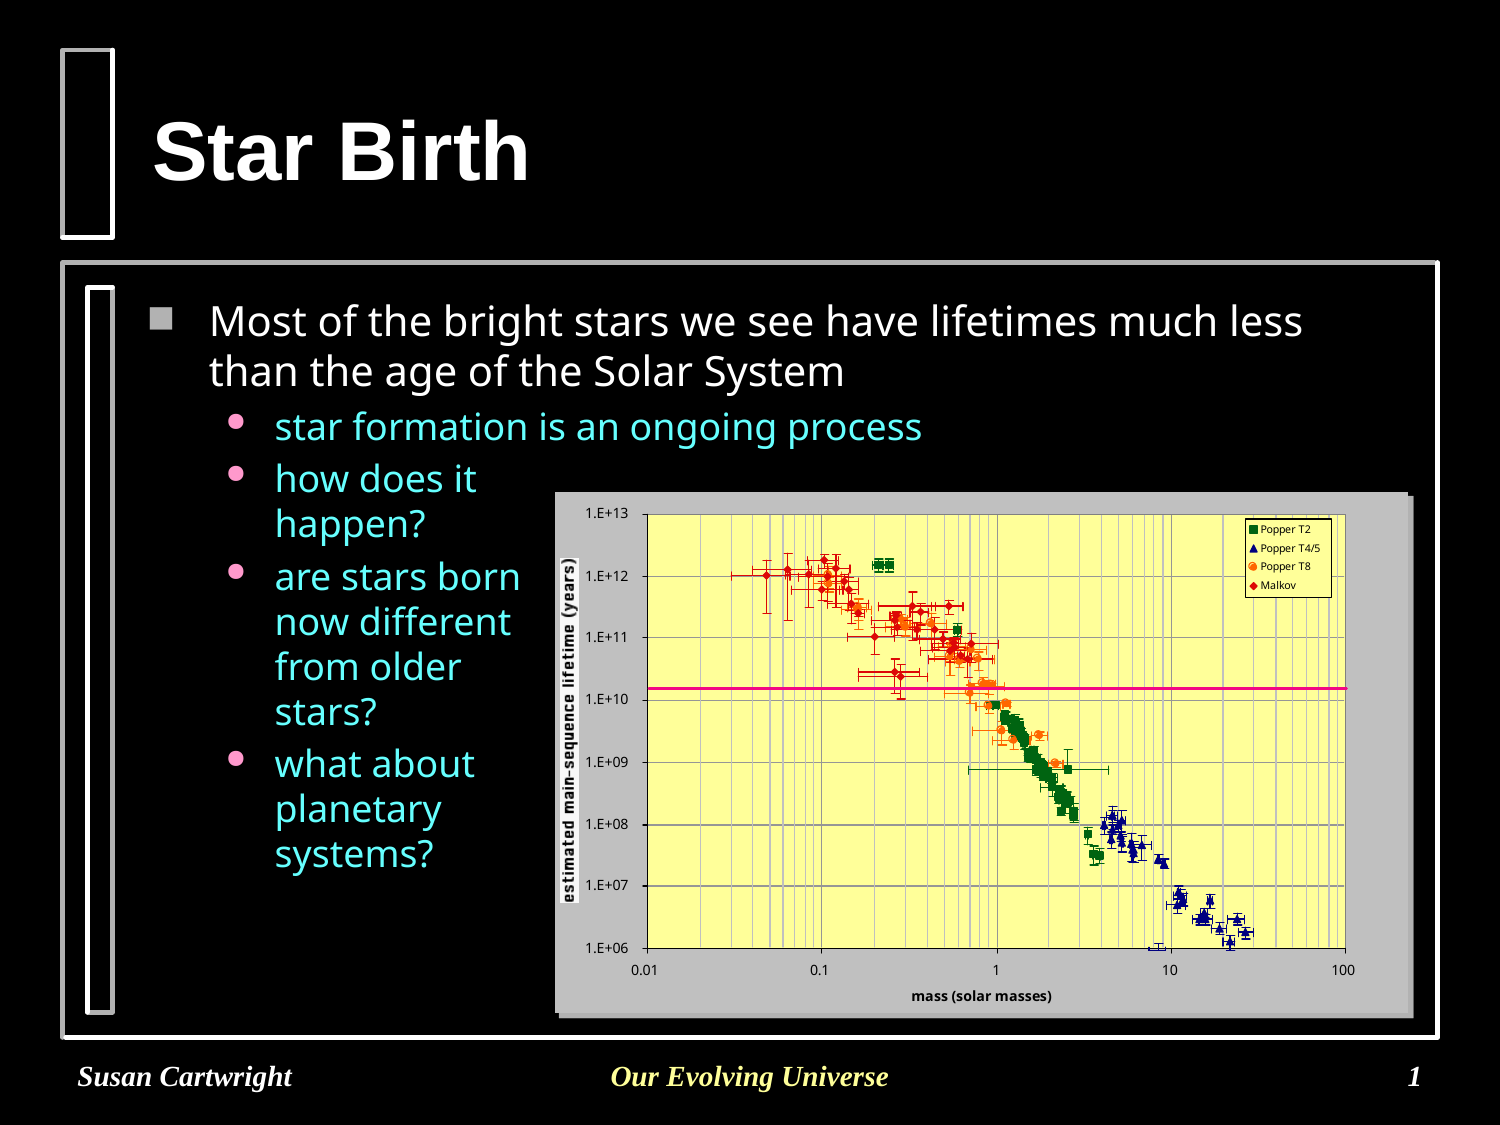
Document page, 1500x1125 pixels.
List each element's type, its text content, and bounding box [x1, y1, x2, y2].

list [549, 486, 1413, 1017]
slide_number 1 [1124, 1036, 1438, 1113]
list Most of the bright stars we see have lifetimes much less than the age of the Solar System star formation is an ongoing process how does it happen? are stars born now different from older stars? what about planetary systems? [137, 287, 1405, 963]
footer Our Evolving Universe [512, 1036, 988, 1113]
slide_number Susan Cartwright [62, 1036, 376, 1113]
title Star Birth [137, 56, 1413, 238]
